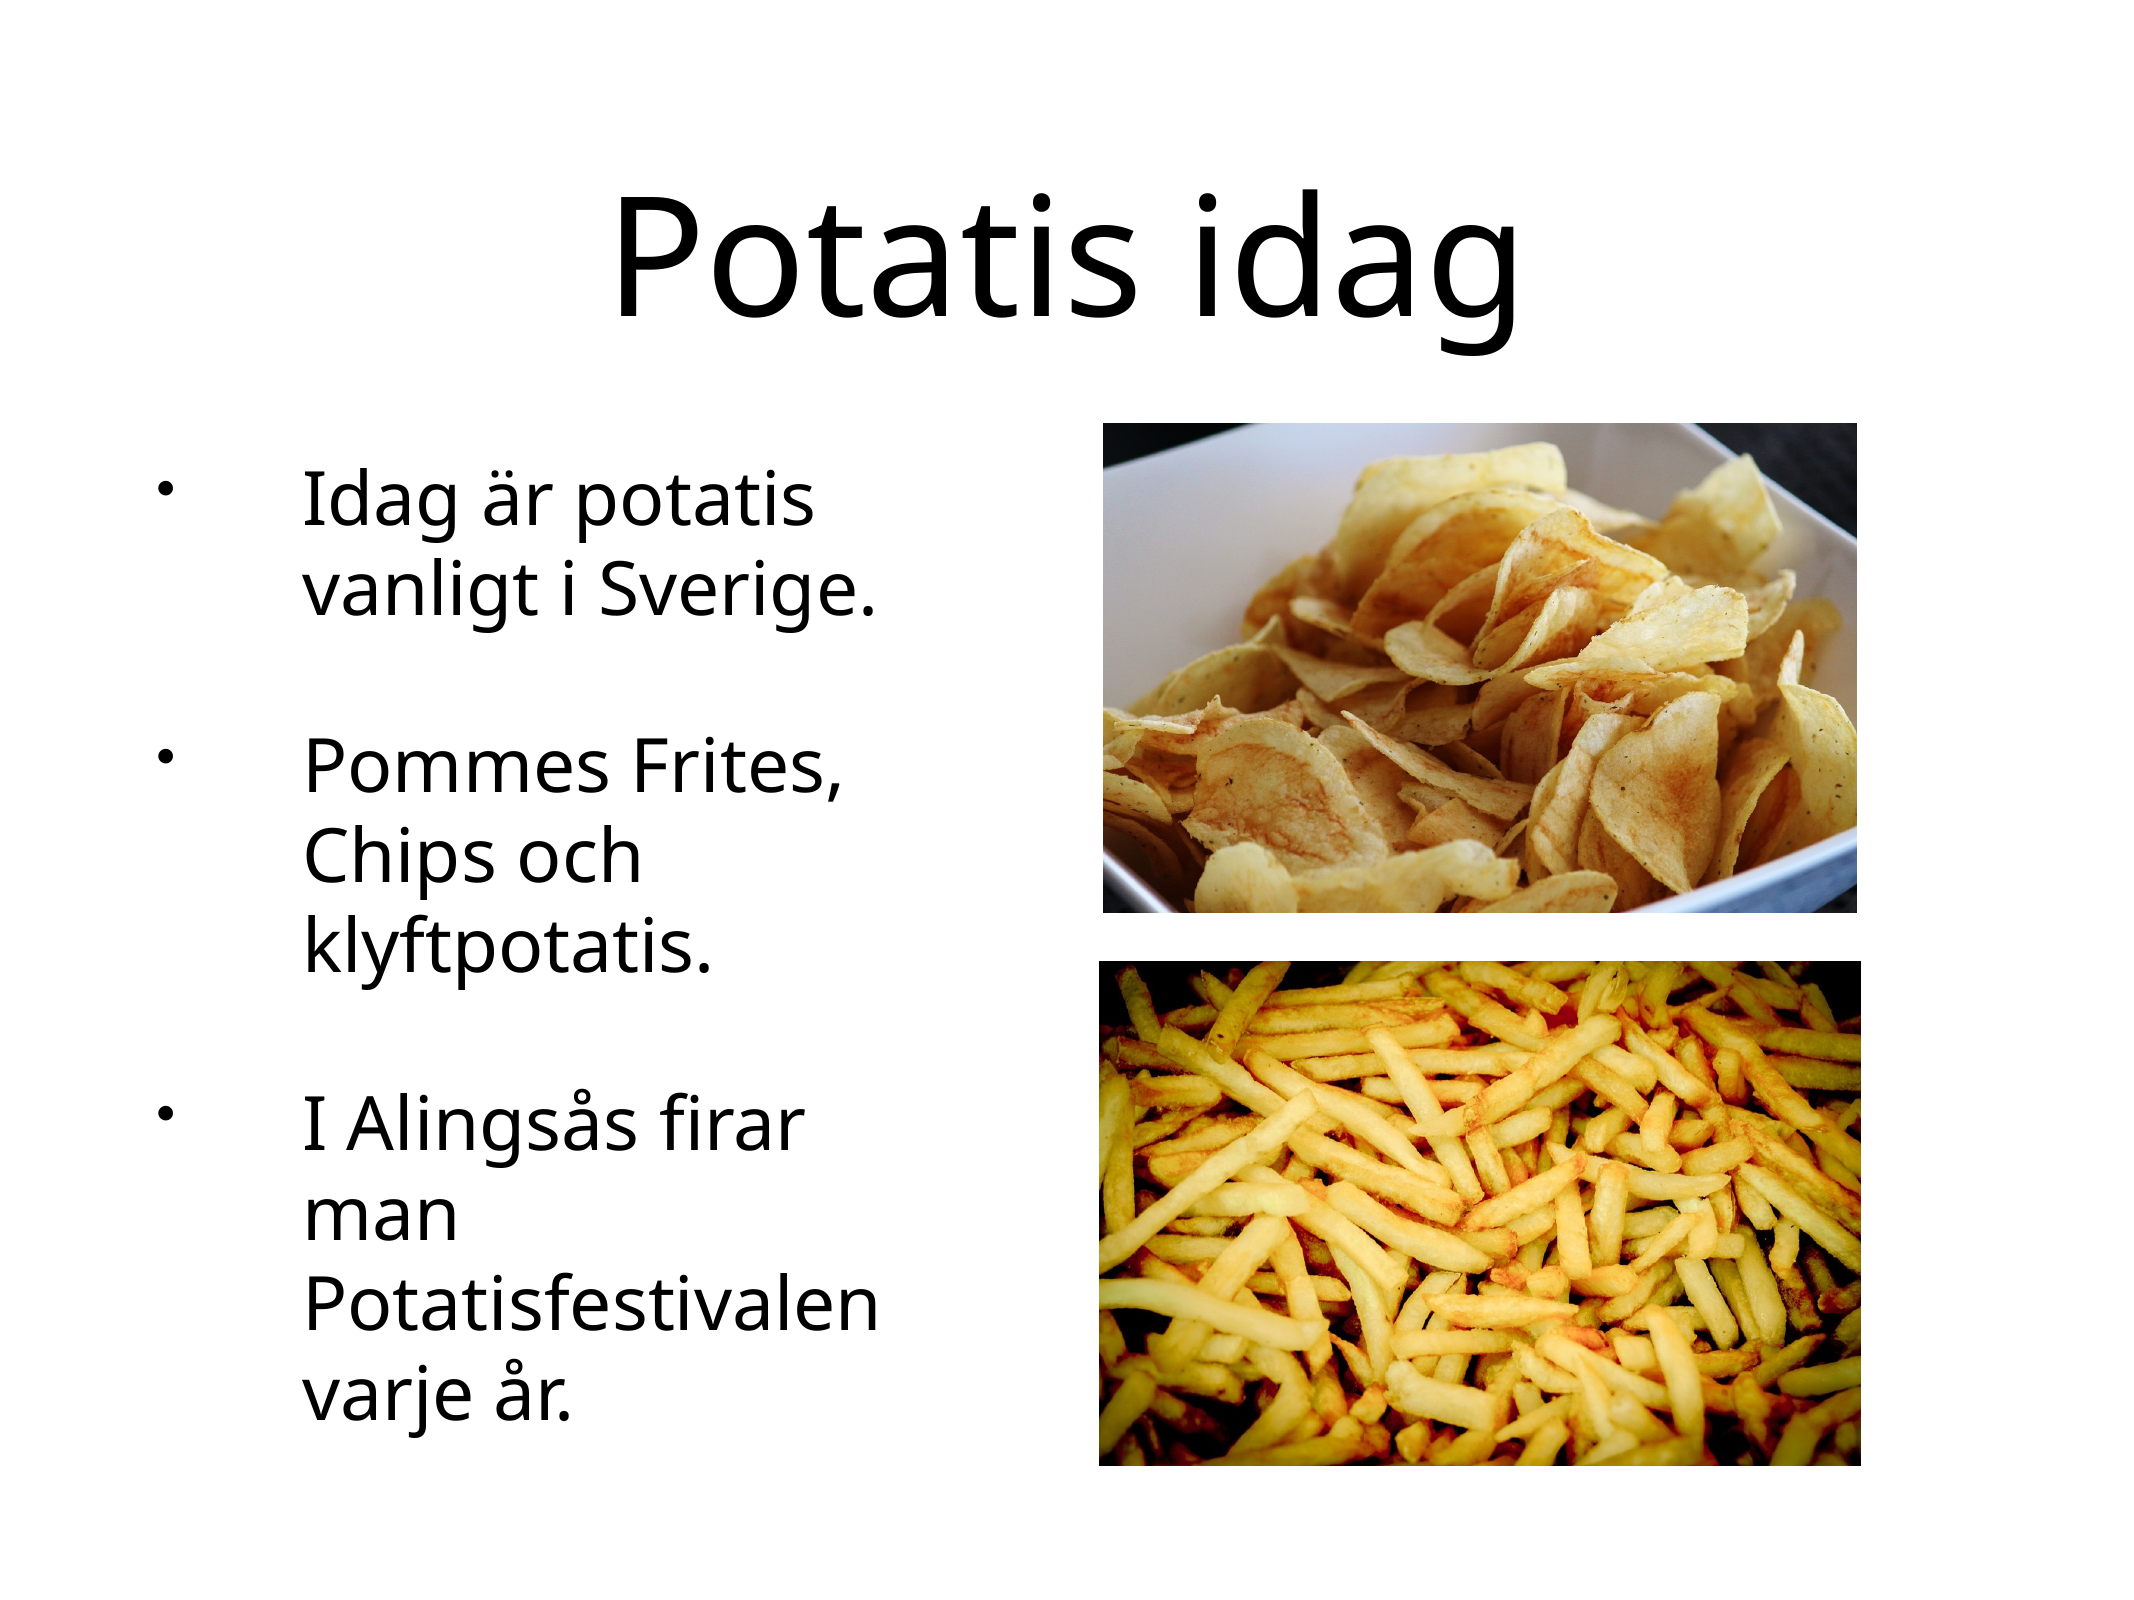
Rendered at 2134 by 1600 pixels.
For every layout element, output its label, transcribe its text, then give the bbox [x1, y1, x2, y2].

picture [1099, 961, 1861, 1466]
title Potatis idag [155, 72, 1978, 428]
list Idag är potatis vanligt i Sverige. Pommes Frites, Chips och klyftpotatis. I Alingsås firar man Potatisfestivalen varje år. [155, 426, 897, 1459]
picture [1103, 423, 1858, 914]
